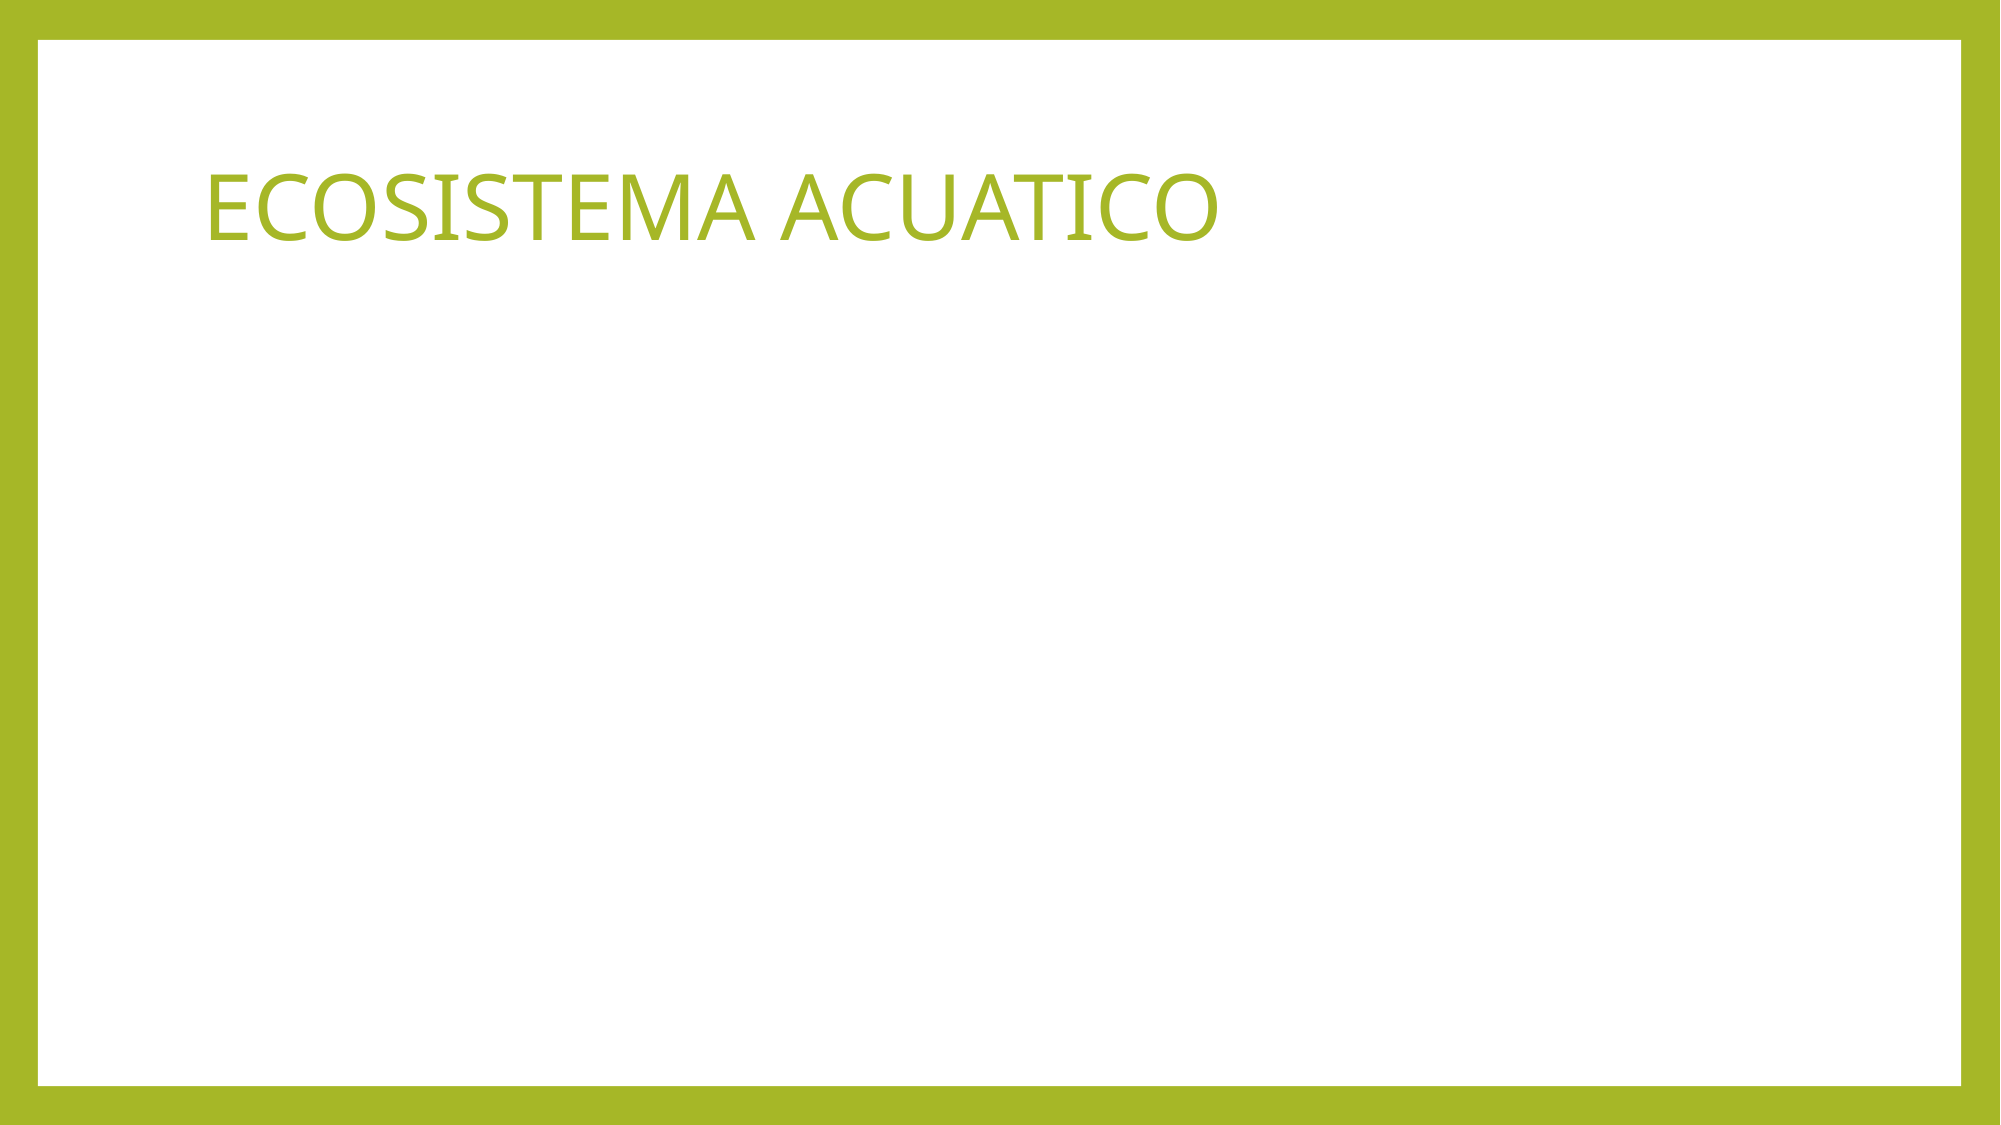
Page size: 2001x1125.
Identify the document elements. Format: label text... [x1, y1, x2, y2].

title ECOSISTEMA ACUATICO [187, 99, 1808, 323]
